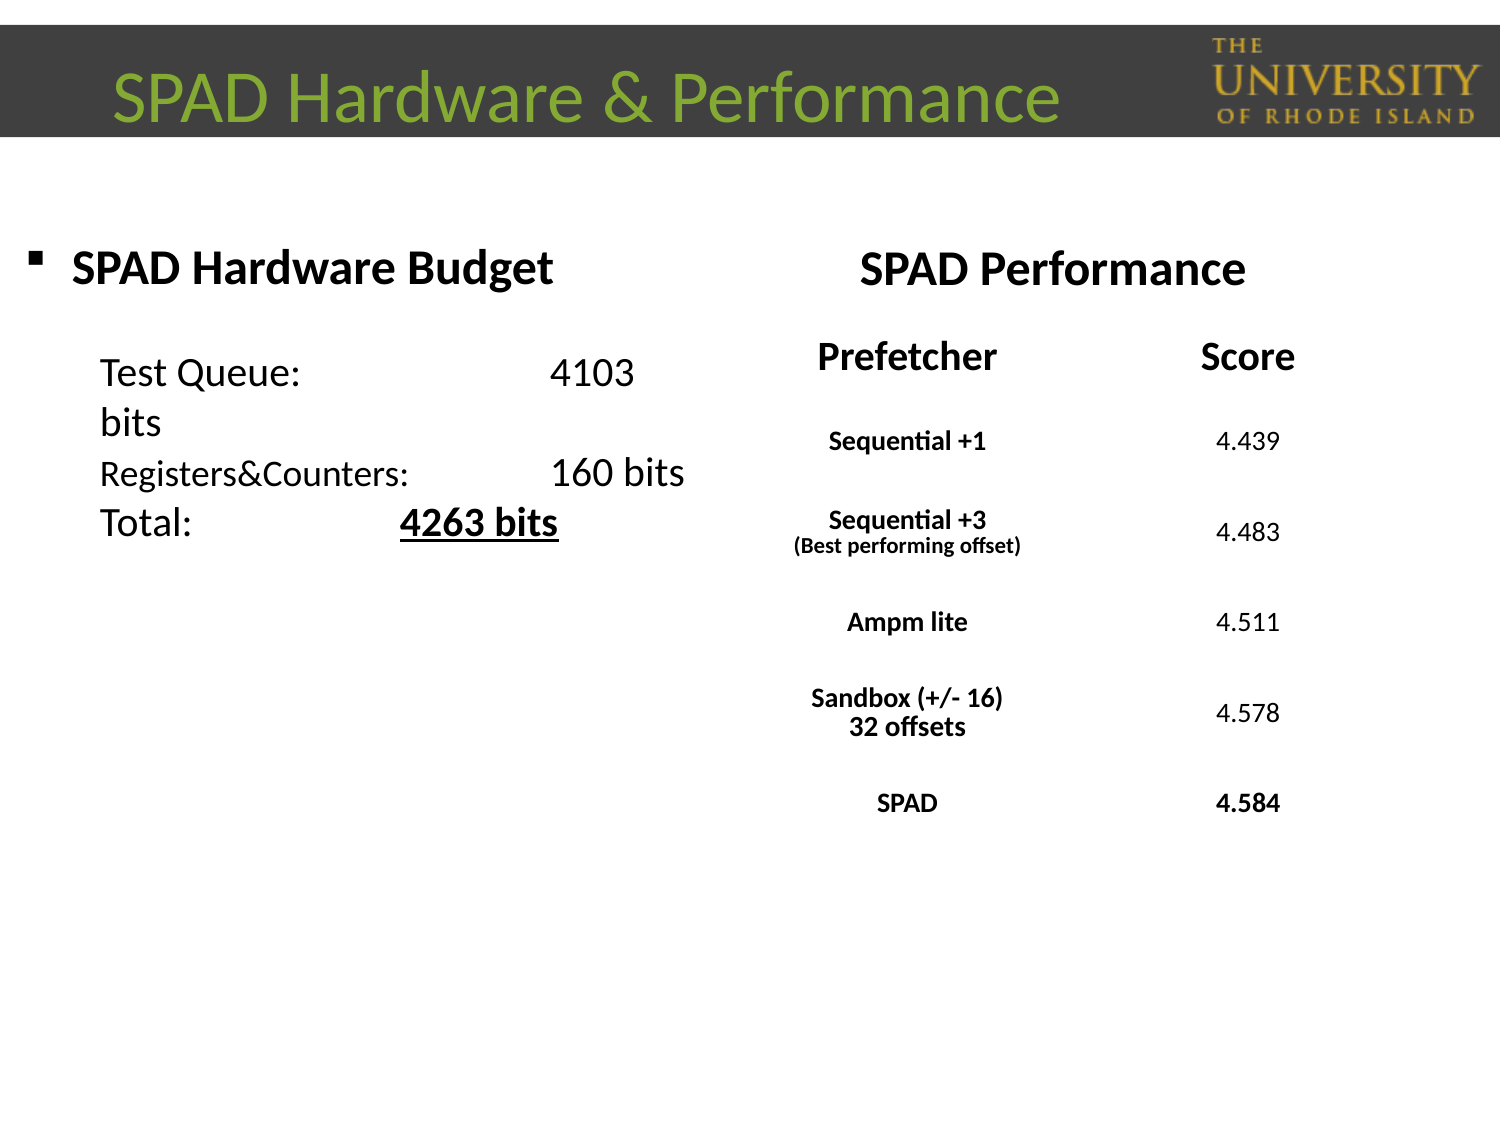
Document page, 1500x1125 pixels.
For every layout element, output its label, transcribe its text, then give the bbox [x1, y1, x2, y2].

table_header Score [1084, 322, 1412, 398]
table_cell 4.439 [1084, 398, 1412, 489]
table_cell 4.578 [1084, 670, 1412, 761]
table_cell 4.511 [1084, 580, 1412, 670]
table_cell 4.584 [1084, 761, 1412, 851]
text_box SPAD Hardware & Performance [112, 24, 1175, 138]
text_box SPAD Hardware Budget Test Queue: 4103 bits Registers&Counters: 160 bits Total: 4263 bits [10, 226, 701, 552]
table_cell Sequential +3 (Best performing offset) [731, 489, 1084, 580]
table_cell Sequential +1 [731, 398, 1084, 489]
table_cell SPAD [731, 761, 1084, 851]
picture [1212, 37, 1483, 125]
table_cell Sandbox (+/- 16) 32 offsets [731, 670, 1084, 761]
text_box [1175, 24, 1500, 138]
text_box [0, 24, 112, 138]
table_cell Ampm lite [731, 580, 1084, 670]
text_box SPAD Performance [844, 227, 1262, 303]
table_cell 4.483 [1084, 489, 1412, 580]
table_header Prefetcher [731, 322, 1084, 398]
